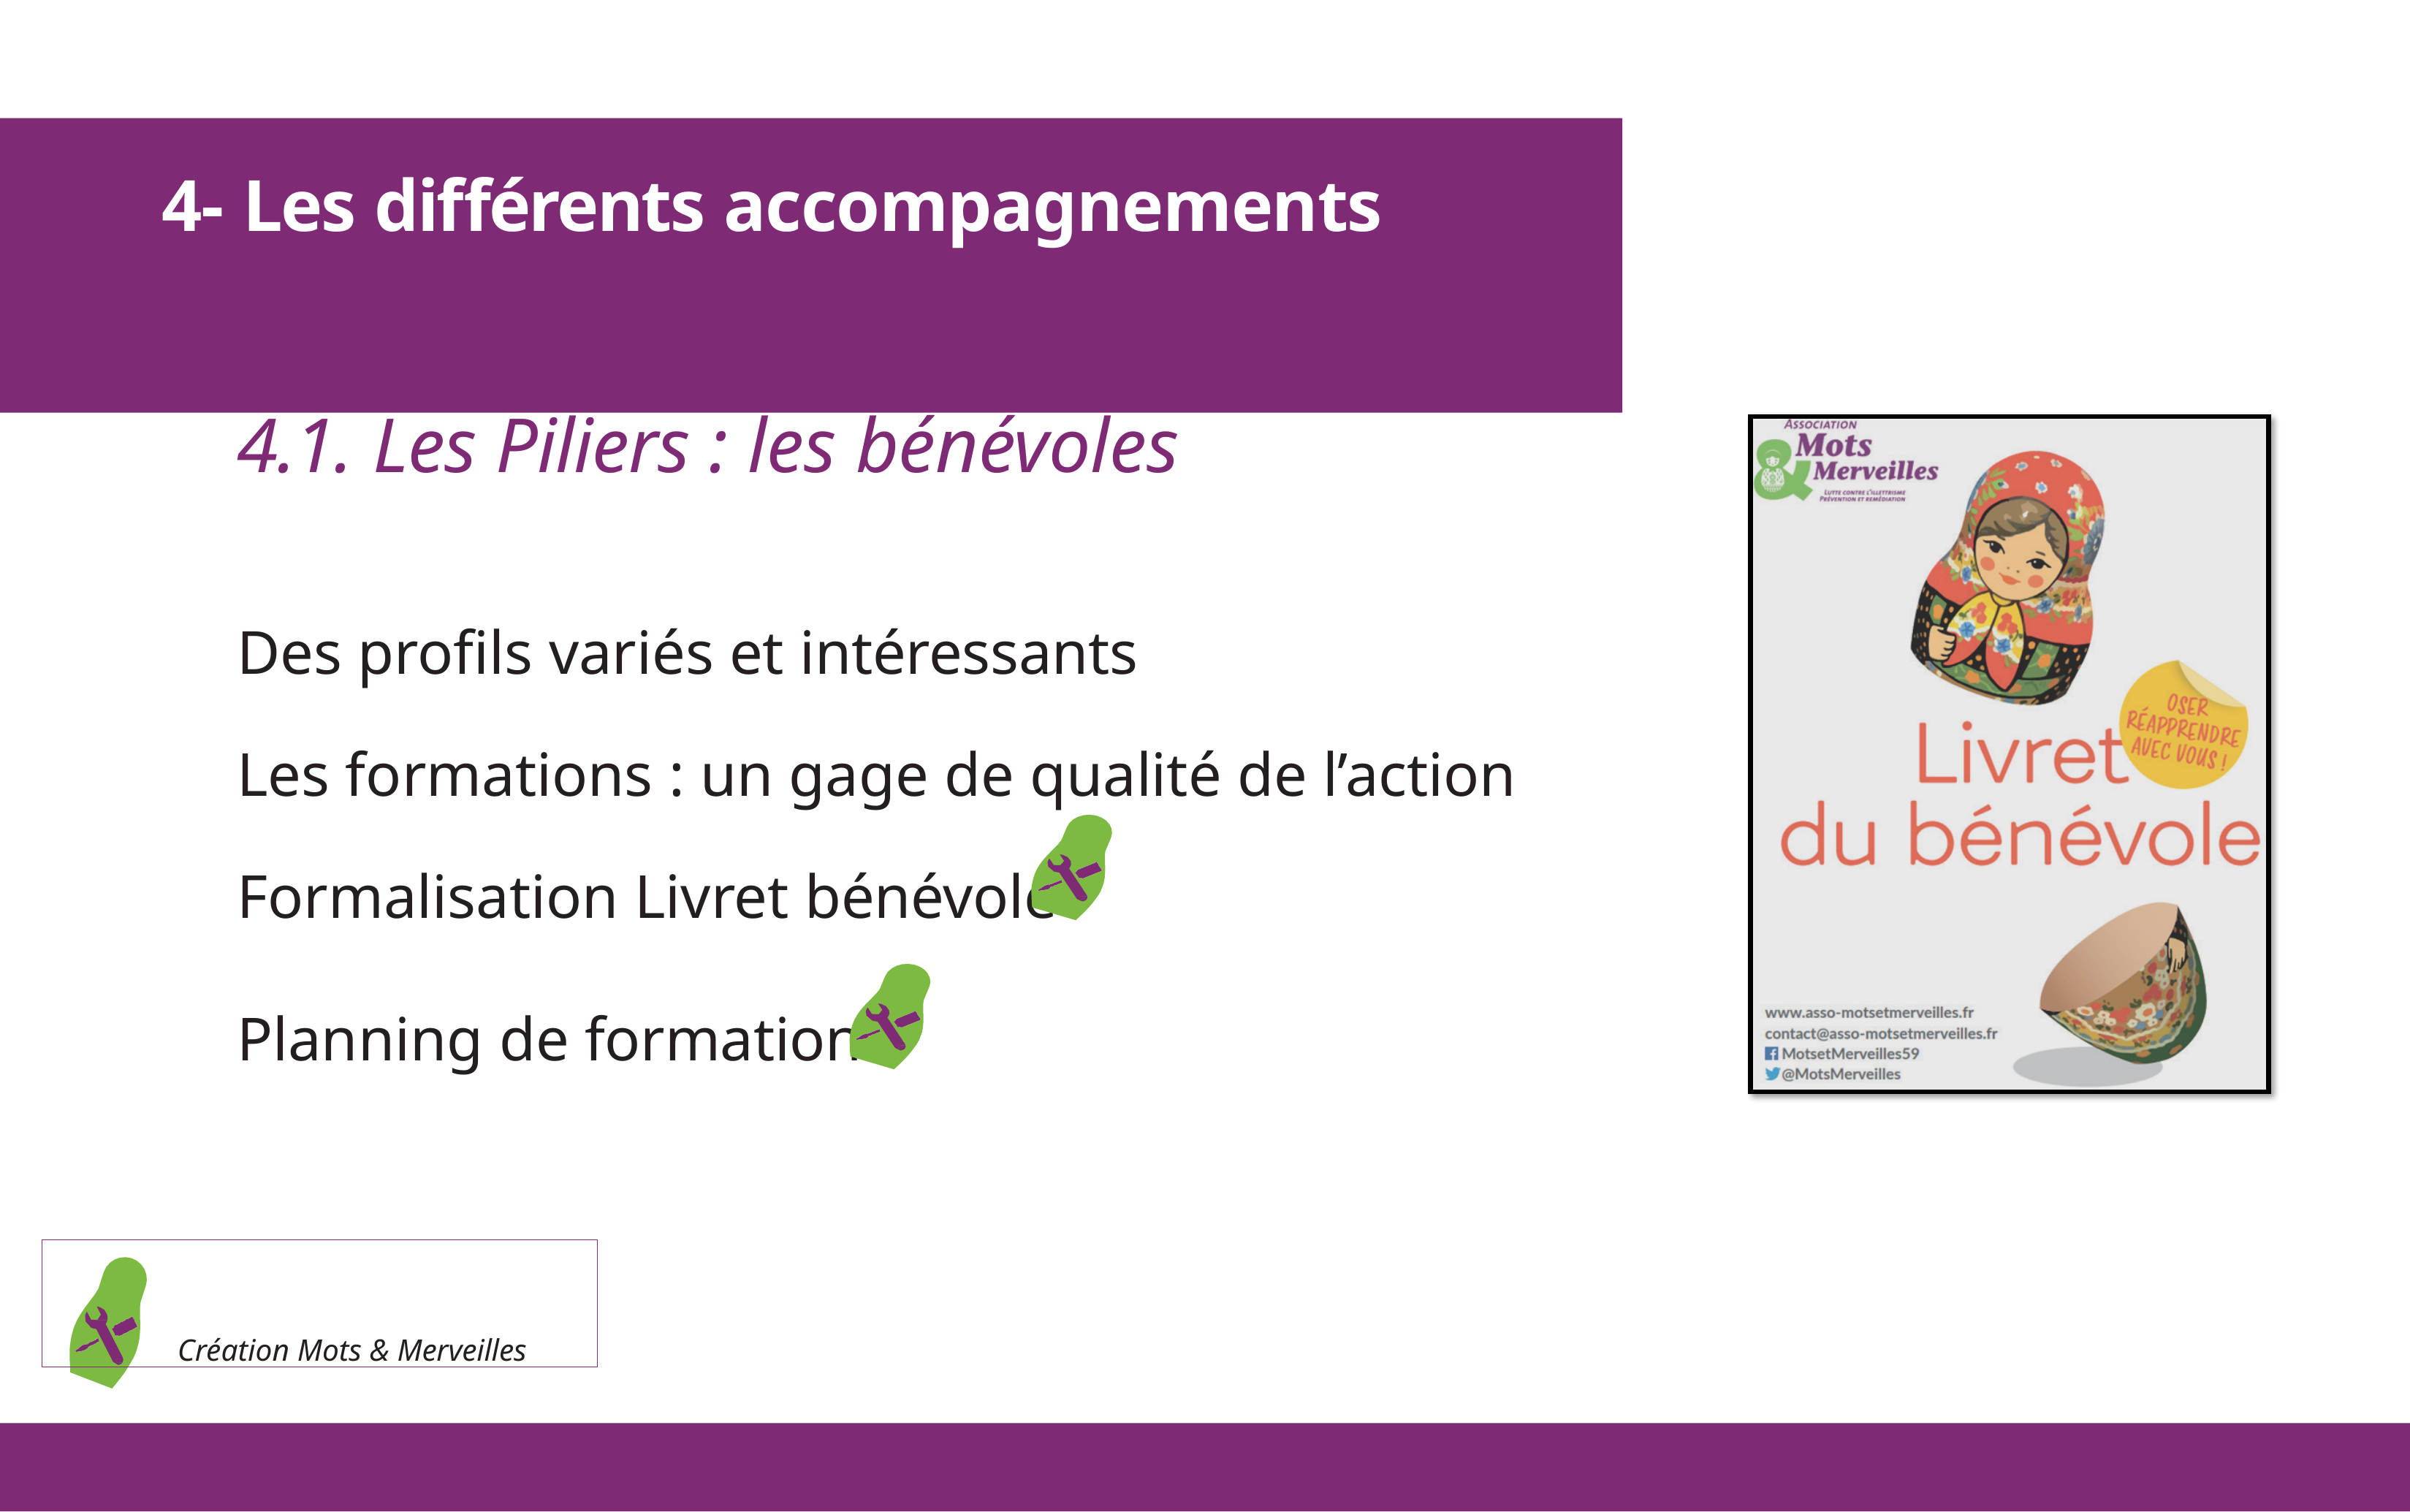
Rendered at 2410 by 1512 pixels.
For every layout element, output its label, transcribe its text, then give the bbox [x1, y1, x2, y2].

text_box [1031, 814, 1113, 921]
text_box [849, 963, 931, 1070]
text_box Création Mots & Merveilles [41, 1239, 598, 1367]
text_box 4.1. Les Piliers : les bénévoles Des profils variés et intéressants Les formations : un gage de qualité de l’action Formalisation Livret bénévole Planning de formation [235, 395, 1626, 1073]
picture [1752, 419, 2267, 1090]
title 4- Les différents accompagnements [0, 118, 1623, 413]
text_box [69, 1257, 148, 1389]
